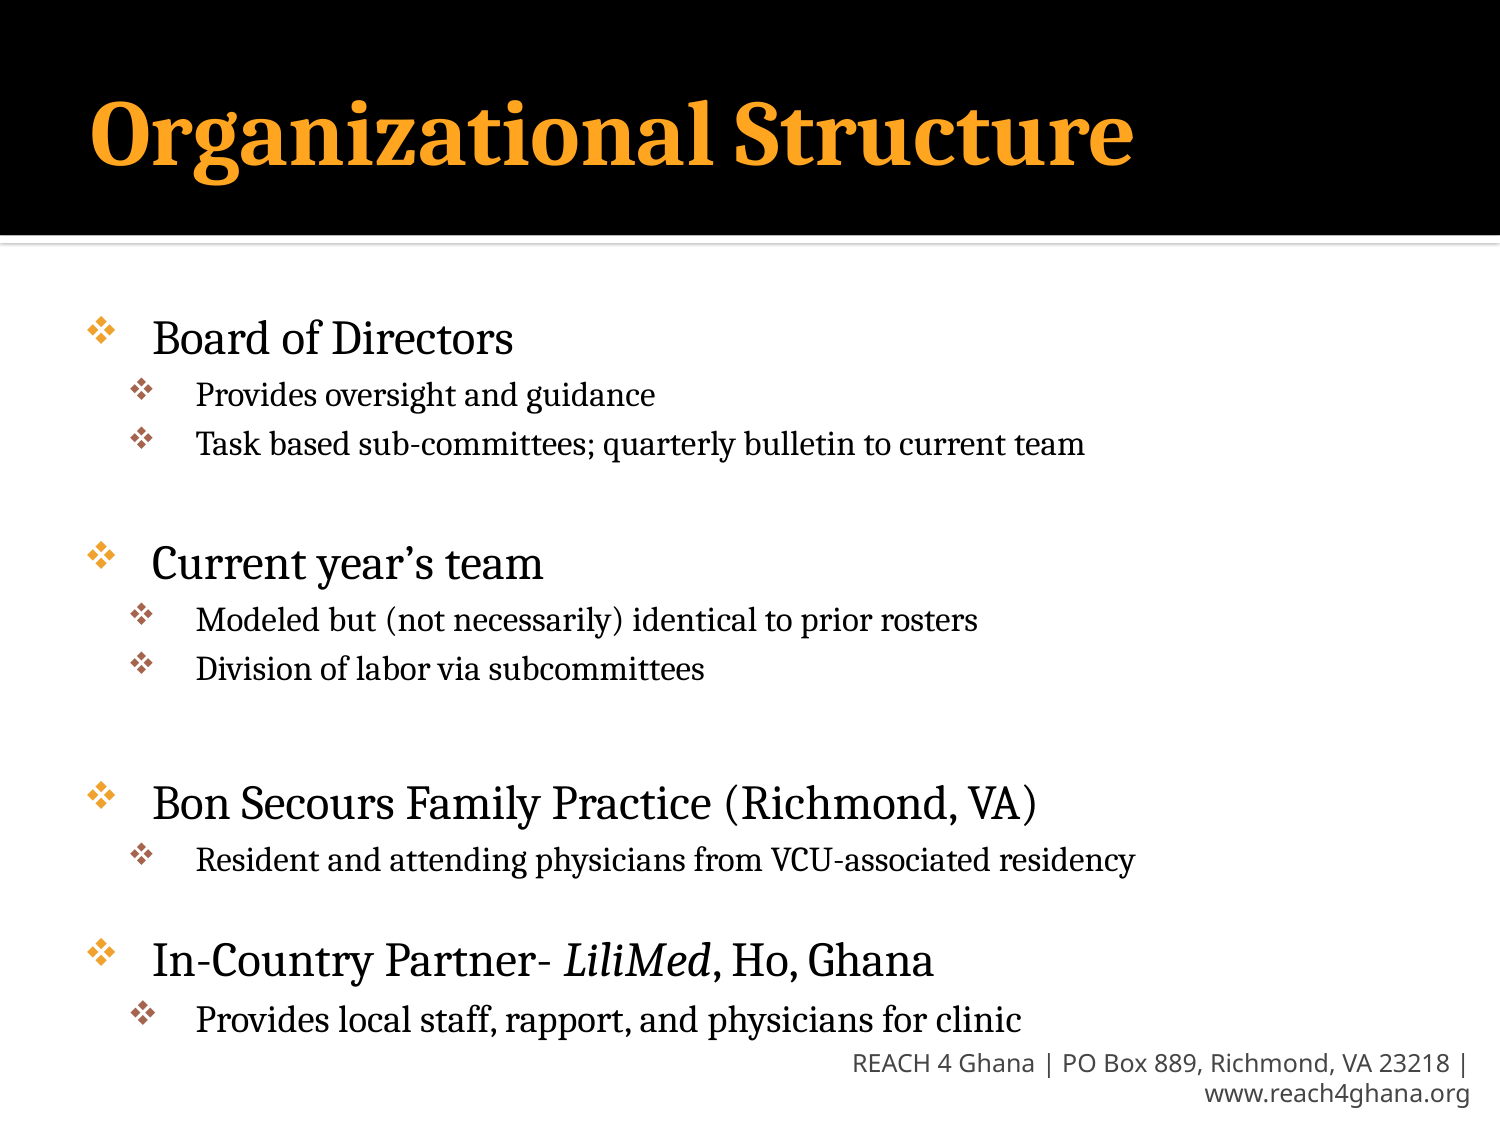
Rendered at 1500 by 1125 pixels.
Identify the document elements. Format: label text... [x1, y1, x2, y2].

list Board of Directors Provides oversight and guidance Task based sub-committees; quarterly bulletin to current team Current year’s team Modeled but (not necessarily) identical to prior rosters Division of labor via subcommittees Bon Secours Family Practice (Richmond, VA) Resident and attending physicians from VCU-associated residency In-Country Partner- LiliMed, Ho, Ghana Provides local staff, rapport, and physicians for clinic [75, 291, 1425, 1050]
title Organizational Structure [75, 25, 1425, 231]
footer REACH 4 Ghana | PO Box 889, Richmond, VA 23218 | www.reach4ghana.org [575, 1062, 1479, 1108]
